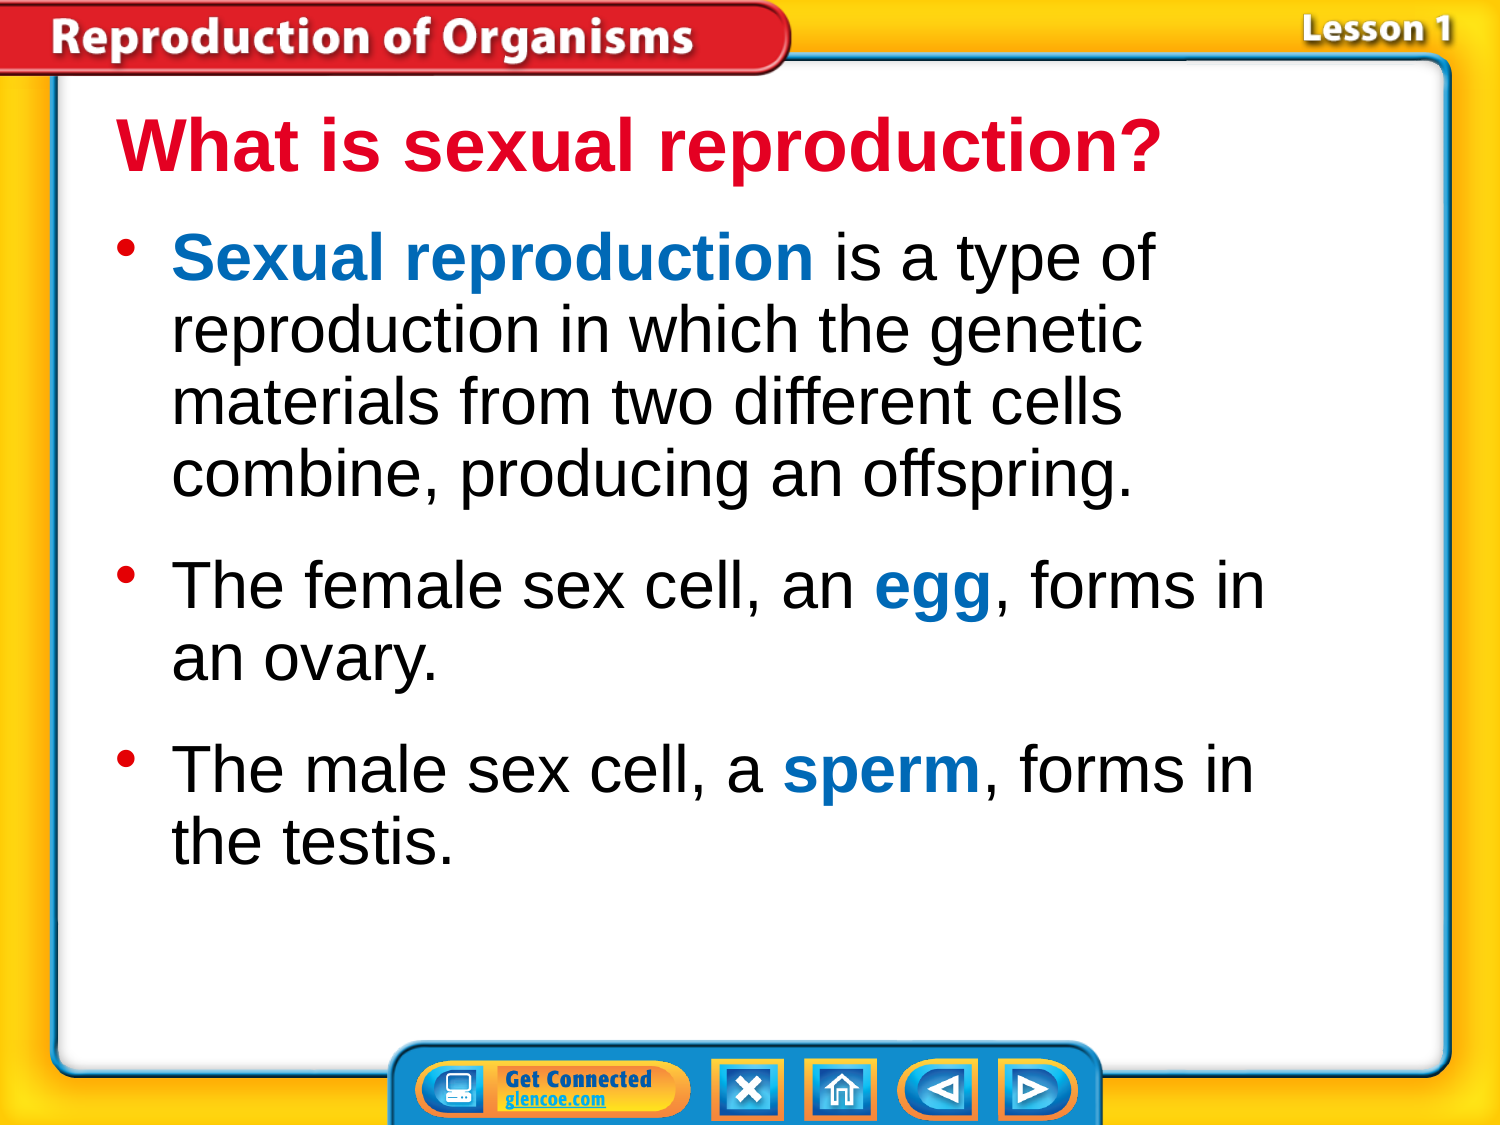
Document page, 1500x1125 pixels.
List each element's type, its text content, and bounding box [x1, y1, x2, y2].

picture [0, 0, 1500, 1125]
picture [394, 1049, 1100, 1125]
list Sexual reproduction is a type of reproduction in which the genetic materials from two different cells combine, producing an offspring. The female sex cell, an egg, forms in an ovary. The male sex cell, a sperm, forms in the testis. [99, 215, 1350, 887]
text_box What is sexual reproduction? [101, 88, 1333, 194]
